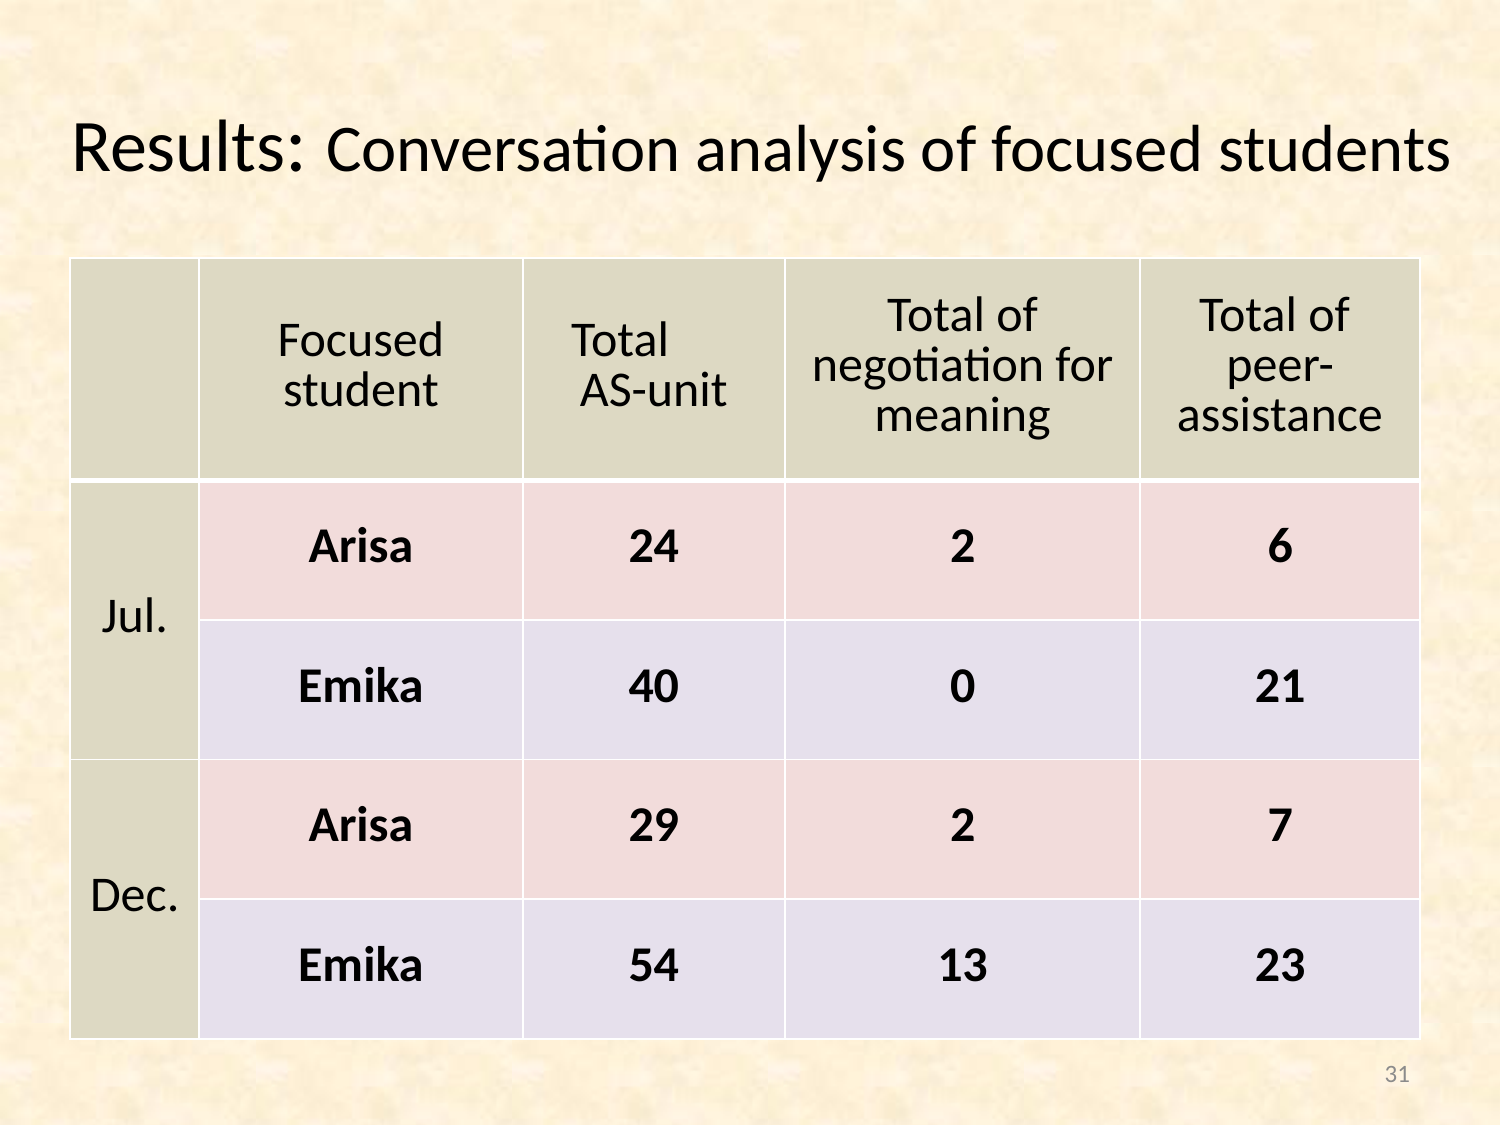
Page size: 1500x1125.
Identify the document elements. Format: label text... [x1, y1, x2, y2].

table_header Focused student [200, 259, 522, 478]
table_cell Arisa [200, 483, 522, 619]
table_cell Dec. [71, 760, 198, 1038]
picture [0, 0, 1500, 1125]
table_cell 24 [524, 483, 784, 619]
table_cell 23 [1141, 900, 1419, 1038]
table_cell Jul. [71, 483, 198, 759]
table_cell 29 [524, 760, 784, 898]
table_cell 40 [524, 621, 784, 759]
slide_number 31 [1074, 1042, 1425, 1103]
table_cell Emika [200, 900, 522, 1038]
table_cell Arisa [200, 760, 522, 898]
table_cell 21 [1141, 621, 1419, 759]
table_cell 13 [786, 900, 1139, 1038]
table_cell 2 [786, 760, 1139, 898]
table_cell 54 [524, 900, 784, 1038]
table_header Total of negotiation for meaning [786, 259, 1139, 478]
table_header [71, 259, 198, 478]
table_cell Emika [200, 621, 522, 759]
table_cell 7 [1141, 760, 1419, 898]
title Results: Conversation analysis of focused students [46, 45, 1477, 233]
table_cell 0 [786, 621, 1139, 759]
table_cell 6 [1141, 483, 1419, 619]
table_cell 2 [786, 483, 1139, 619]
table_header Total of peer-assistance [1141, 259, 1419, 478]
table_header Total AS-unit [524, 259, 784, 478]
